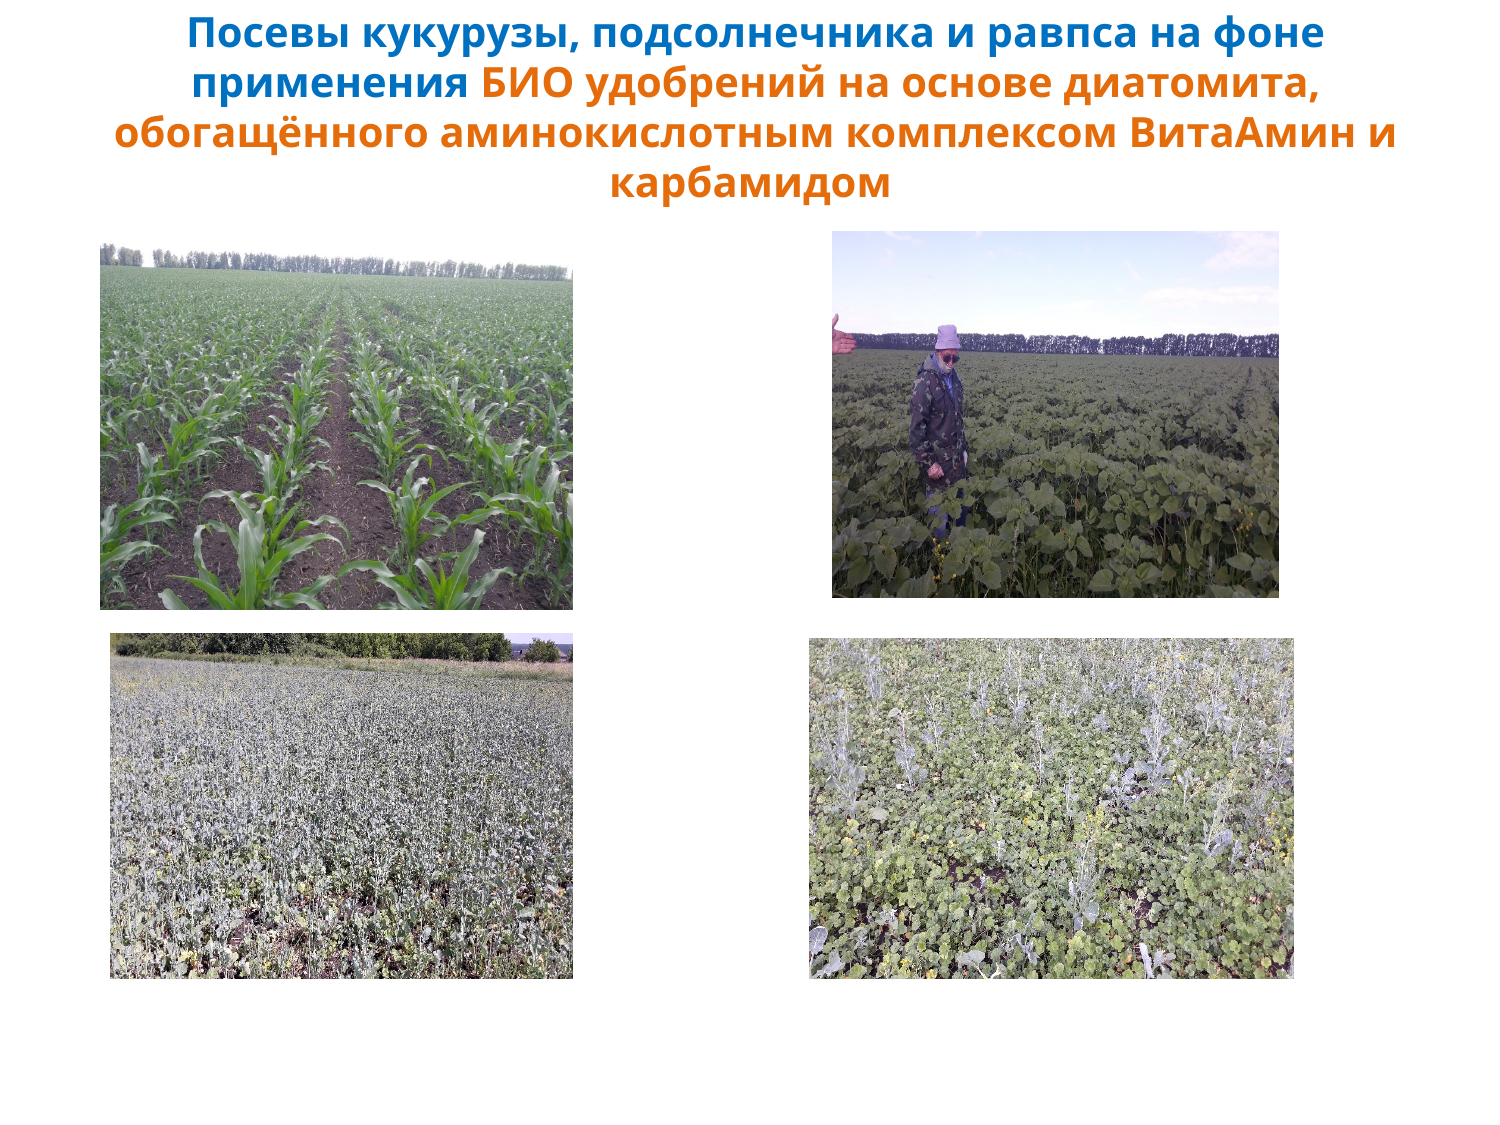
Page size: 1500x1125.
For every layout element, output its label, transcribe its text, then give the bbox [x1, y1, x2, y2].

title Посевы кукурузы, подсолнечника и равпса на фоне применения БИО удобрений на основе диатомита, обогащённого аминокислотным комплексом ВитаАмин и карбамидом [41, 19, 1471, 244]
picture [832, 231, 1280, 599]
picture [100, 231, 574, 610]
picture [110, 633, 574, 979]
picture [808, 637, 1294, 979]
